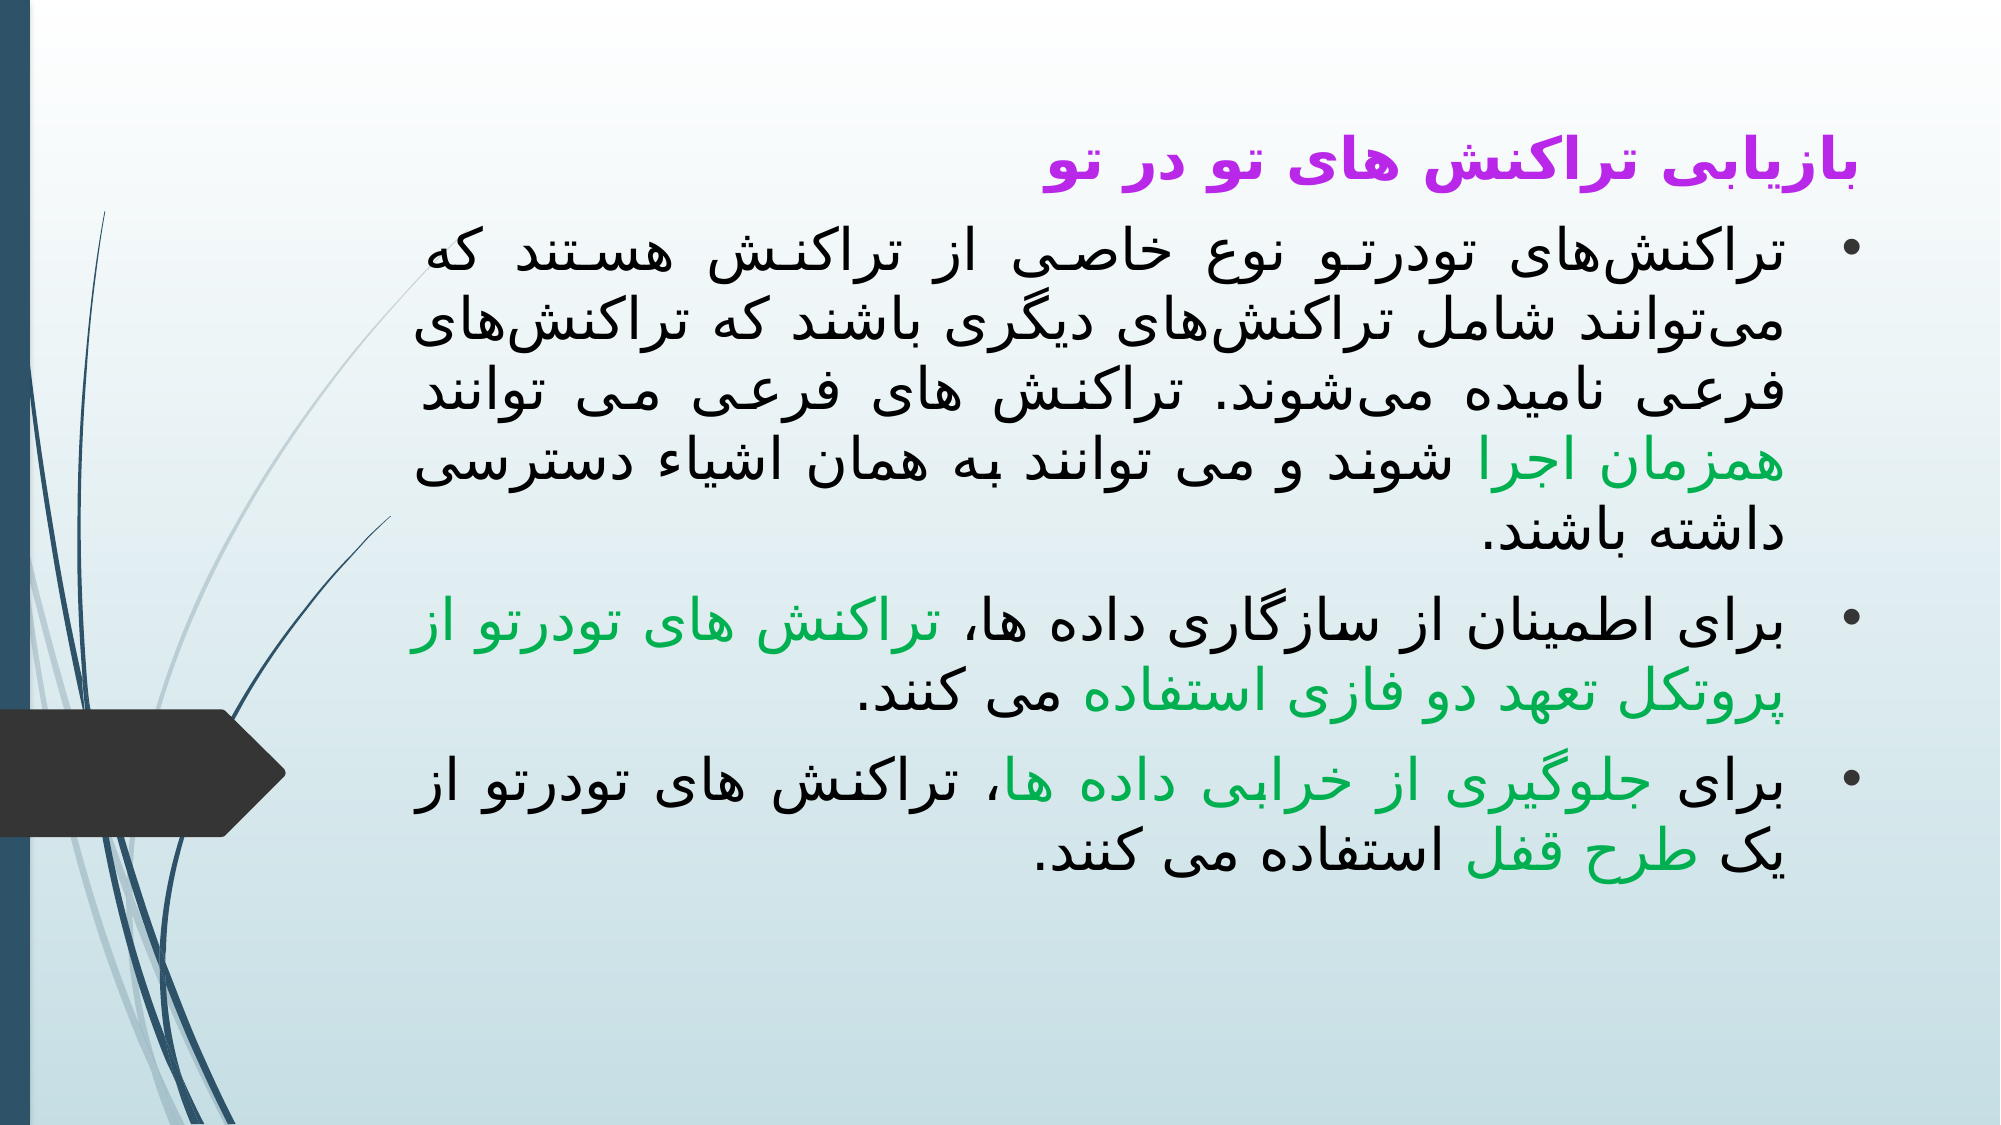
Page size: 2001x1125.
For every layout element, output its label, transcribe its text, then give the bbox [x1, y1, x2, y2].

subtitle بازیابی تراکنش های تو در تو تراکنش‌های تودرتو نوع خاصی از تراکنش هستند که می‌توانند شامل تراکنش‌های دیگری باشند که تراکنش‌های فرعی نامیده می‌شوند. تراکنش های فرعی می توانند همزمان اجرا شوند و می توانند به همان اشیاء دسترسی داشته باشند. برای اطمینان از سازگاری داده ها، تراکنش های تودرتو از پروتکل تعهد دو فازی استفاده می کنند. برای جلوگیری از خرابی داده ها، تراکنش های تودرتو از یک طرح قفل استفاده می کنند. [396, 113, 1878, 1048]
